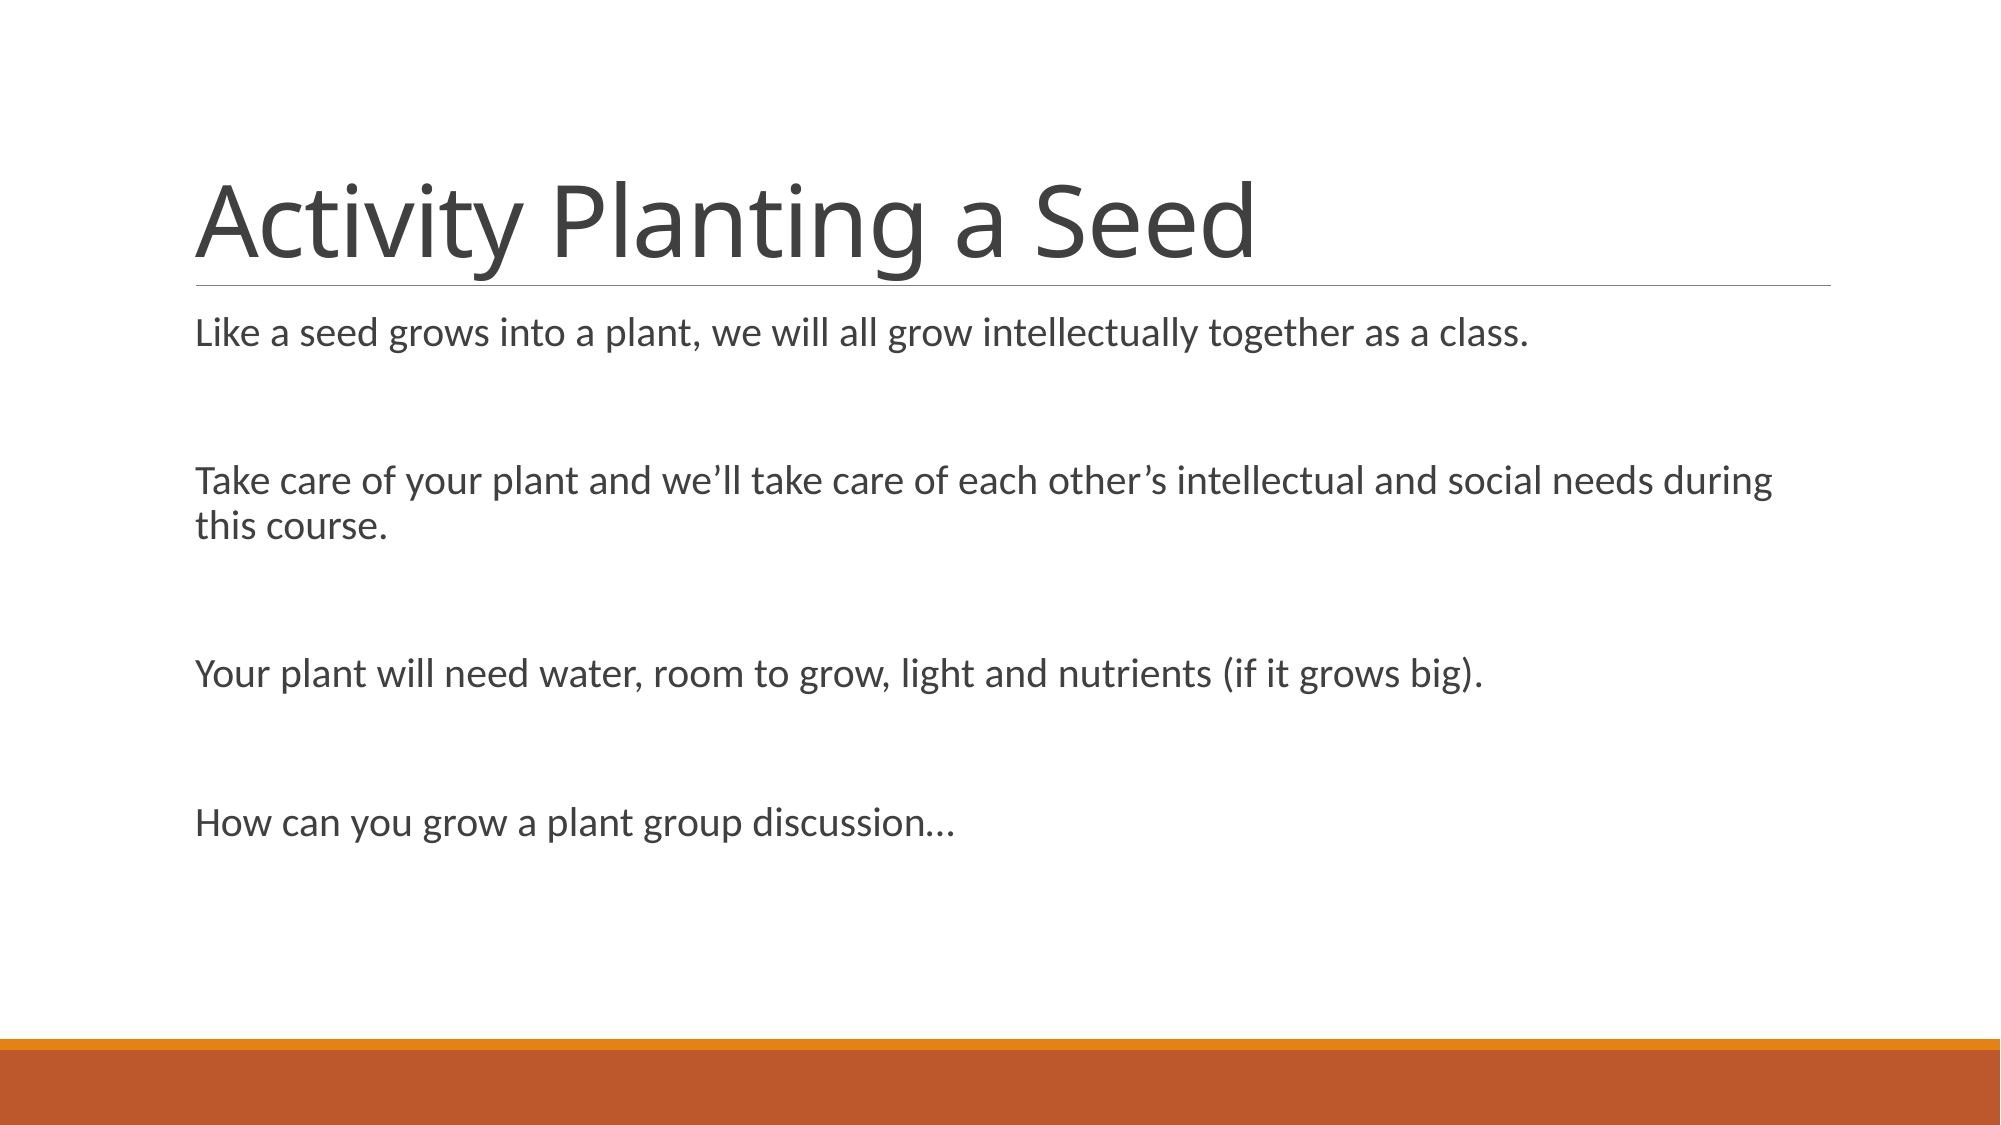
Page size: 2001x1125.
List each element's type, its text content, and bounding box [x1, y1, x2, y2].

title Activity Planting a Seed [180, 47, 1830, 285]
list Like a seed grows into a plant, we will all grow intellectually together as a class. Take care of your plant and we’ll take care of each other’s intellectual and social needs during this course. Your plant will need water, room to grow, light and nutrients (if it grows big). How can you grow a plant group discussion… [180, 302, 1830, 963]
